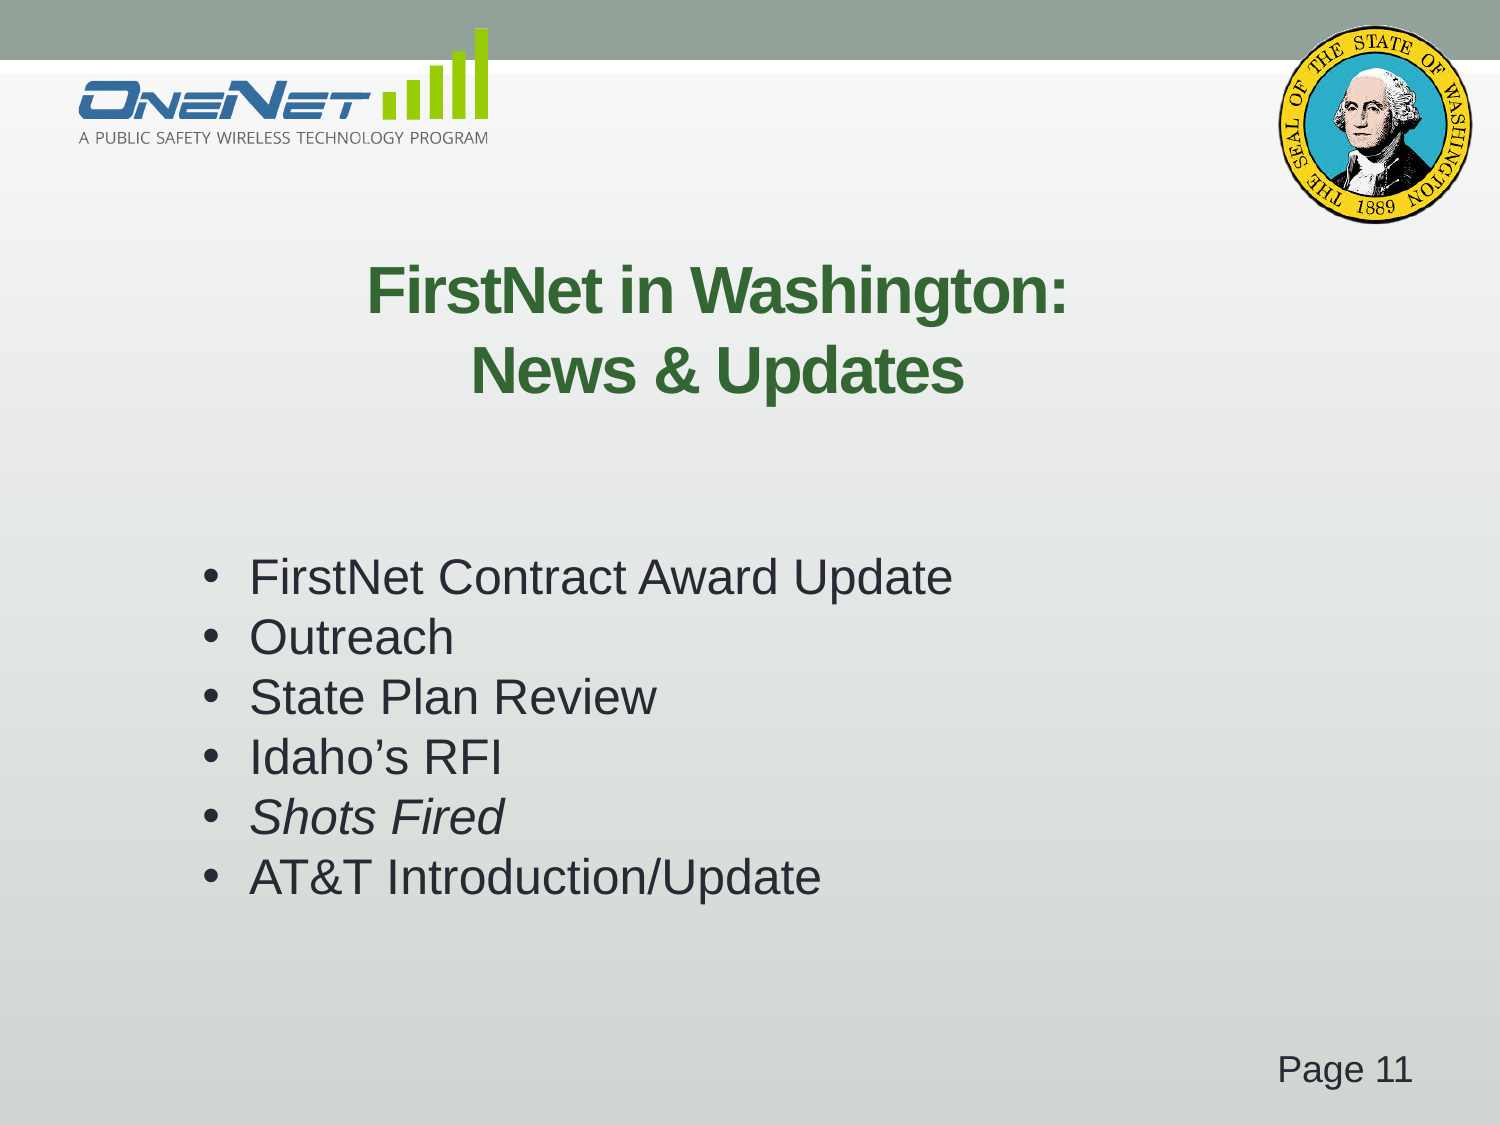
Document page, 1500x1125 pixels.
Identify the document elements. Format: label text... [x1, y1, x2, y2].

text_box FirstNet Contract Award Update Outreach State Plan Review Idaho’s RFI Shots Fired AT&T Introduction/Update [187, 537, 1425, 913]
picture [1275, 24, 1476, 225]
picture [74, 24, 496, 150]
text_box FirstNet in Washington: News & Updates [312, 262, 1125, 392]
